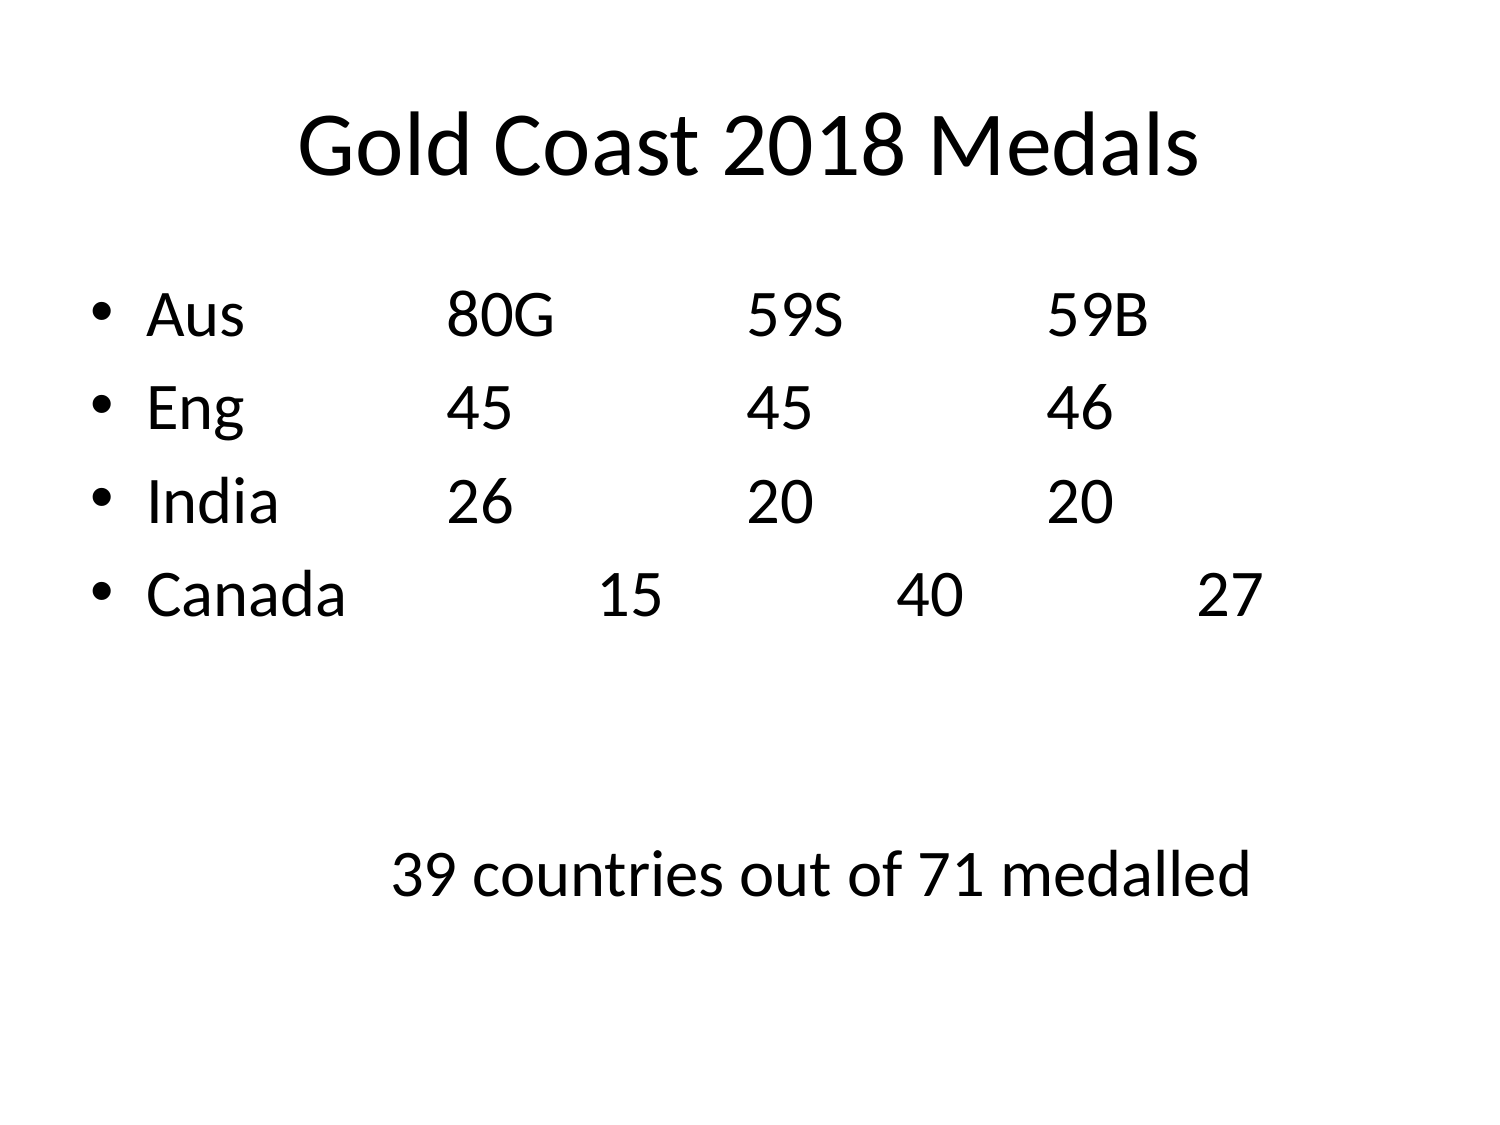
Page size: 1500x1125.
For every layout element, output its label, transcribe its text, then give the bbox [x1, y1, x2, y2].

list Aus 80G 59S 59B Eng 45 45 46 India 26 20 20 Canada 15 40 27 39 countries out of 71 medalled [75, 262, 1425, 1005]
title Gold Coast 2018 Medals [75, 45, 1425, 233]
